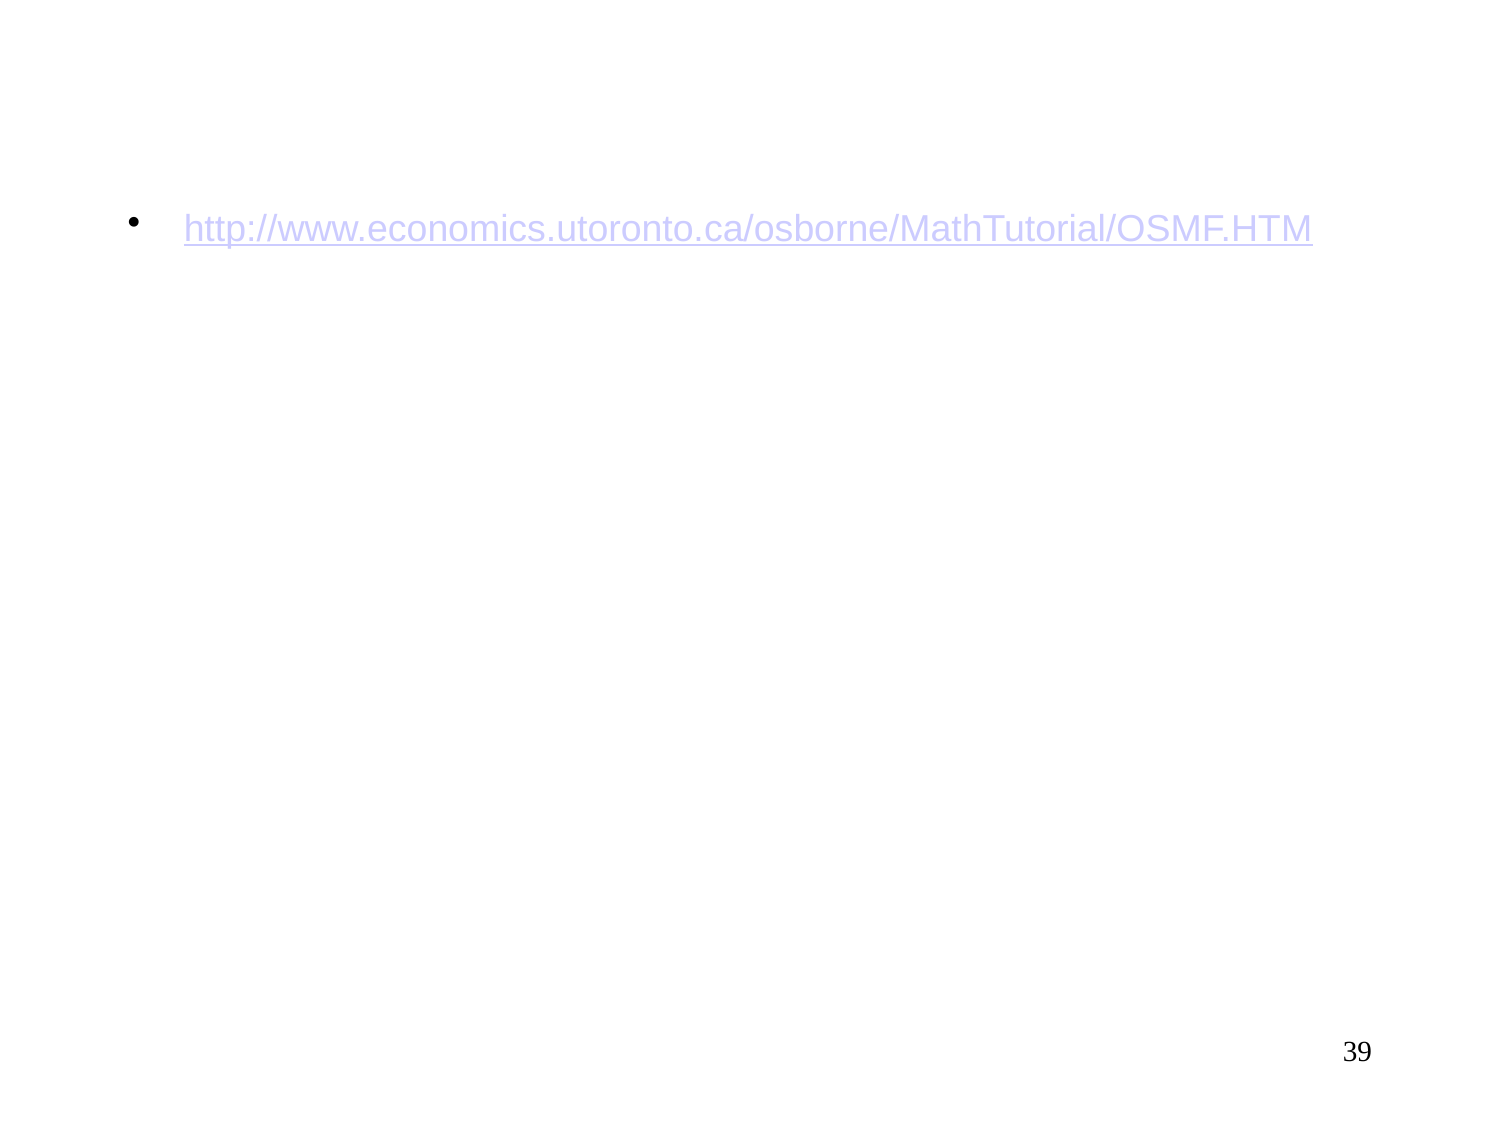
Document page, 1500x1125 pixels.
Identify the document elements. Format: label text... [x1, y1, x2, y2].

slide_number 39 [1074, 1025, 1388, 1100]
list http://www.economics.utoronto.ca/osborne/MathTutorial/OSMF.HTM [112, 196, 1388, 1022]
